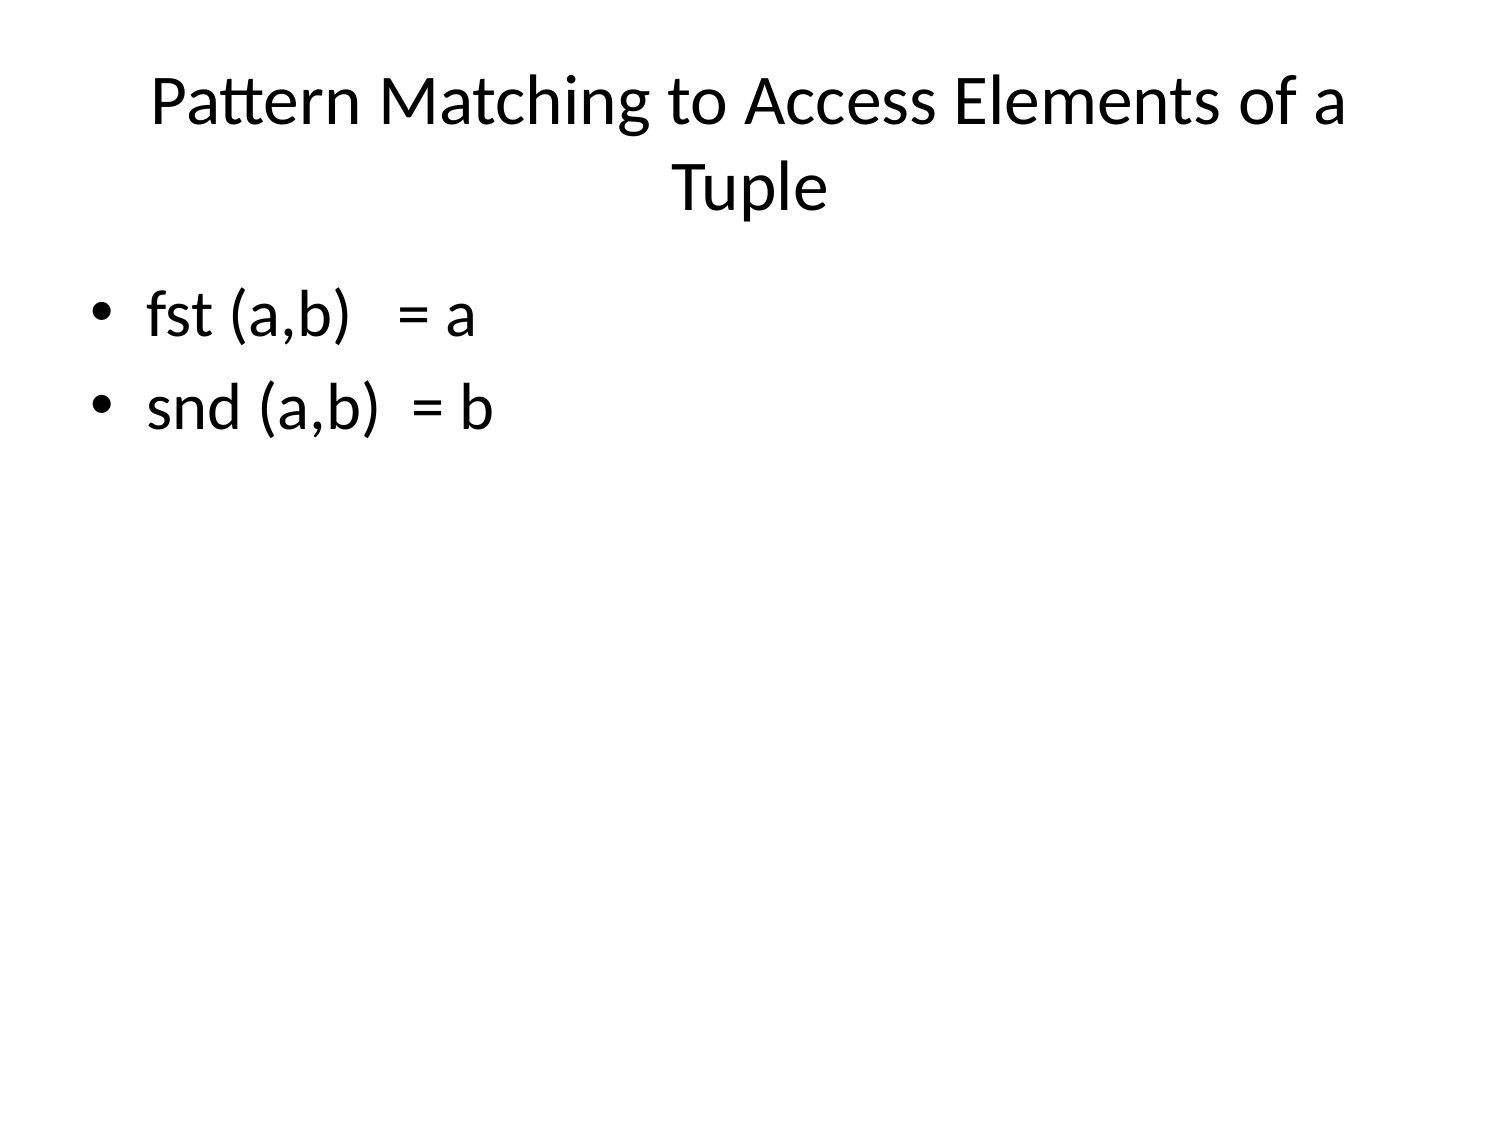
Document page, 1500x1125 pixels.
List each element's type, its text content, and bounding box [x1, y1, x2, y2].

title Pattern Matching to Access Elements of a Tuple [75, 45, 1425, 233]
list fst (a,b) = a snd (a,b) = b [75, 262, 1425, 1005]
